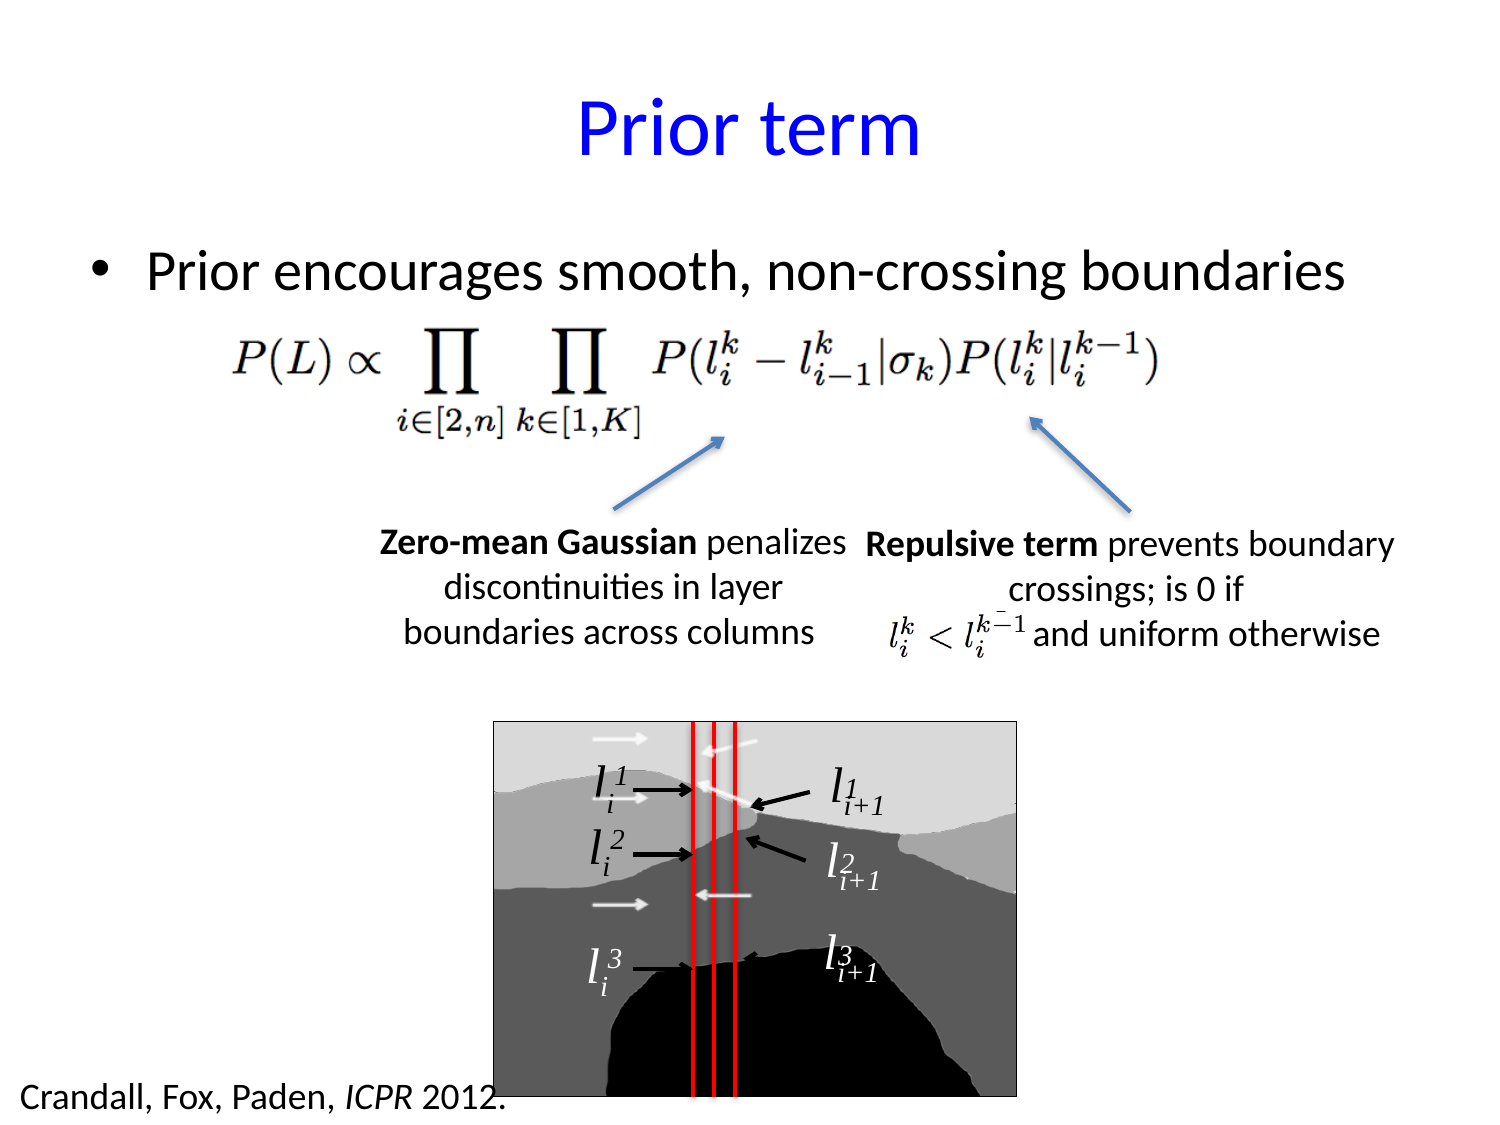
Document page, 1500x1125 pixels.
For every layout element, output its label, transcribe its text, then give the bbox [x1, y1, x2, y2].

picture [885, 611, 1030, 661]
title Prior term [75, 45, 1425, 200]
picture [736, 721, 1017, 1097]
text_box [742, 894, 904, 989]
text_box Zero-mean Gaussian penalizes discontinuities in layer boundaries across columns [353, 509, 874, 660]
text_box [613, 436, 726, 510]
picture [715, 721, 734, 1097]
list Prior encourages smooth, non-crossing boundaries [75, 224, 1425, 1005]
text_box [1028, 416, 1131, 513]
picture [492, 721, 692, 1097]
text_box Crandall, Fox, Paden, ICPR 2012. [5, 1064, 522, 1125]
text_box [749, 728, 910, 808]
text_box Repulsive term prevents boundary crossings; is 0 if and uniform otherwise [850, 511, 1411, 662]
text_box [692, 721, 715, 1097]
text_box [563, 743, 694, 1003]
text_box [745, 803, 906, 896]
picture [224, 302, 1162, 445]
